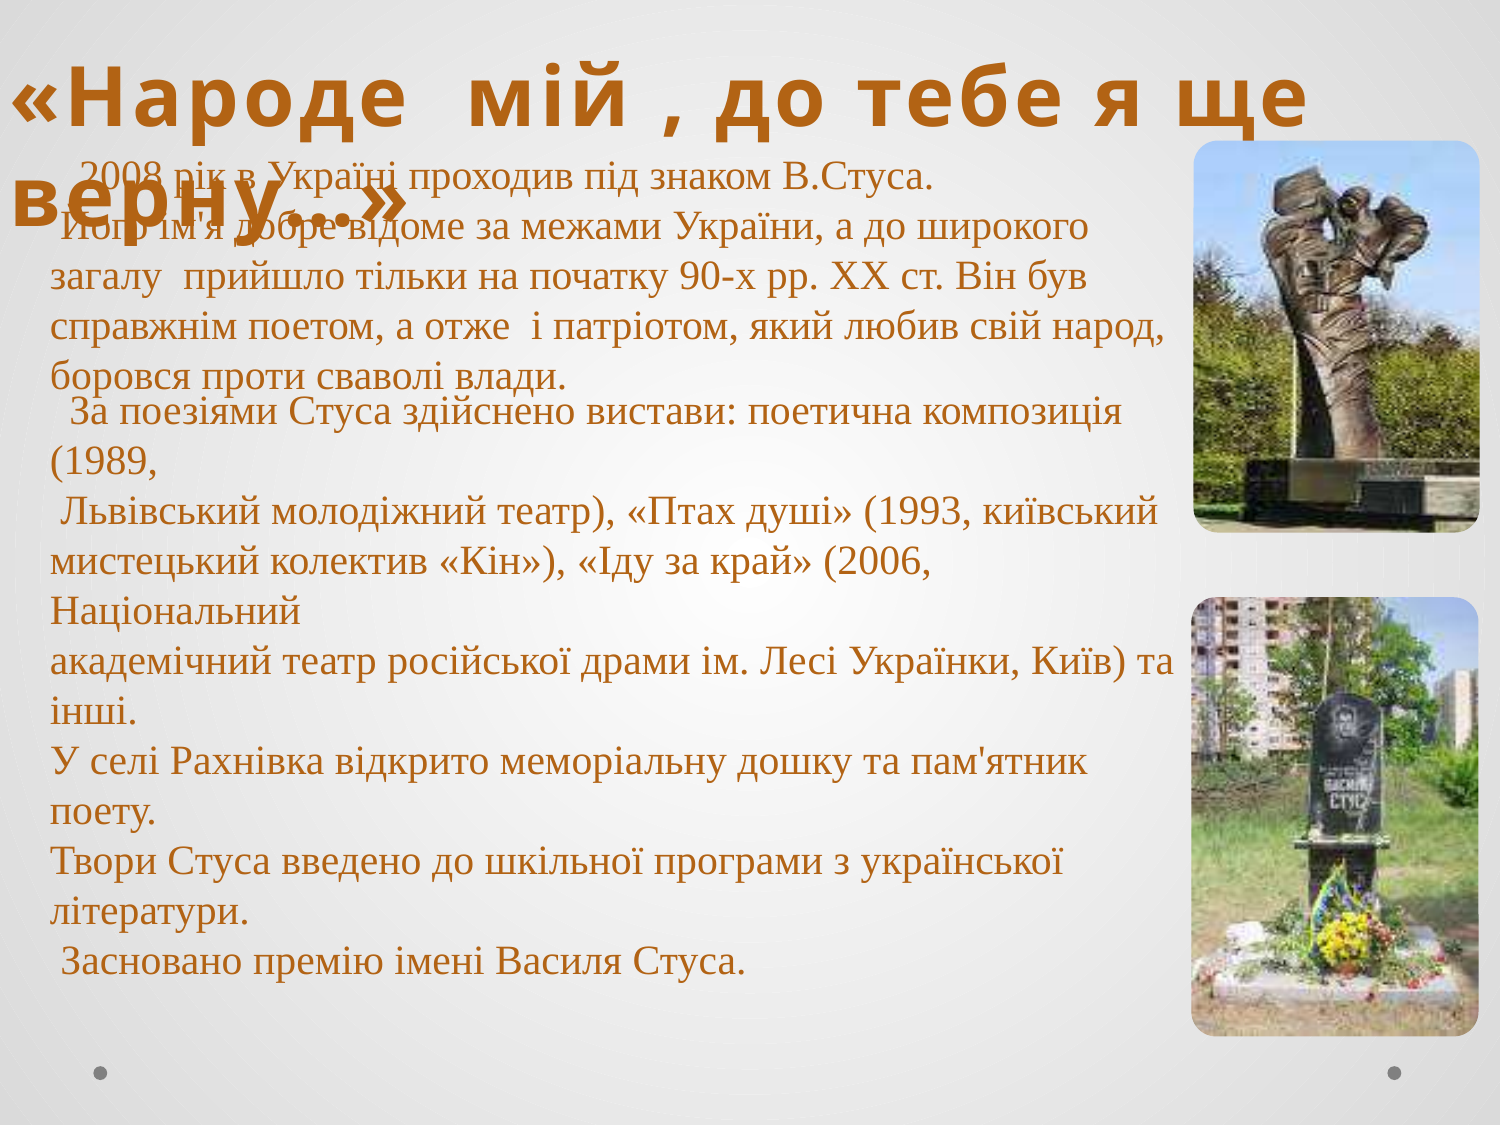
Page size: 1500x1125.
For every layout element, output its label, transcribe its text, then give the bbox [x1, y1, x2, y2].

text_box «Народе мій , до тебе я ще верну…» [0, 35, 1378, 451]
picture [1191, 596, 1479, 1037]
text_box За поезіями Стуса здійснено вистави: поетична композиція (1989, Львівський молодіжний театр), «Птах душі» (1993, київський мистецький колектив «Кін»), «Іду за край» (2006, Національний академічний театр російської драми ім. Лесі Українки, Київ) та інші. У селі Рахнівка відкрито меморіальну дошку та пам'ятник поету. Твори Стуса введено до шкільної програми з української літератури. Засновано премію імені Василя Стуса. [35, 375, 1207, 1040]
text_box 2008 рік в Україні проходив під знаком В.Стуса. Його ім'я добре відоме за межами України, а до широкого загалу прийшло тільки на початку 90-х рр. ХХ ст. Він був справжнім поетом, а отже і патріотом, який любив свій народ, боровся проти сваволі влади. [35, 140, 1191, 375]
picture [1193, 140, 1480, 533]
